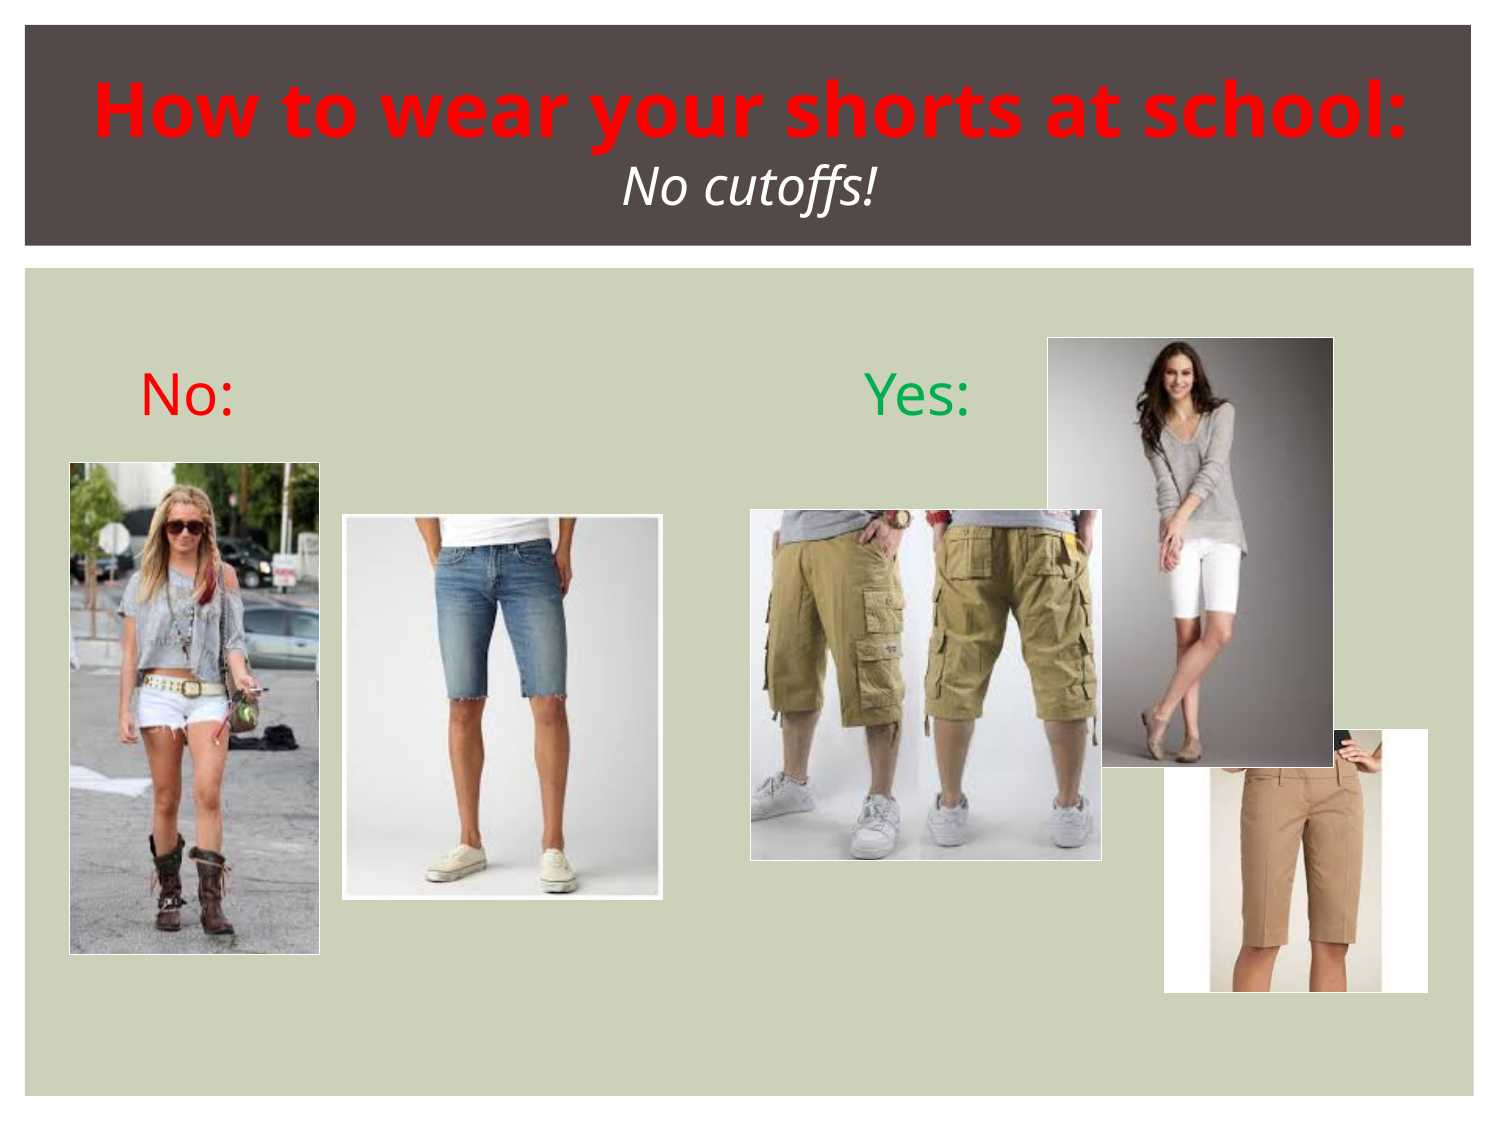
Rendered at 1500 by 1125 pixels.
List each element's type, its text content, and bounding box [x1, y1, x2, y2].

text_box How to wear your shorts at school: No cutoffs! [74, 45, 1425, 233]
picture [749, 337, 1428, 993]
text_box Yes: [849, 350, 1042, 435]
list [69, 462, 321, 955]
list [341, 514, 663, 900]
text_box No: [124, 350, 513, 435]
